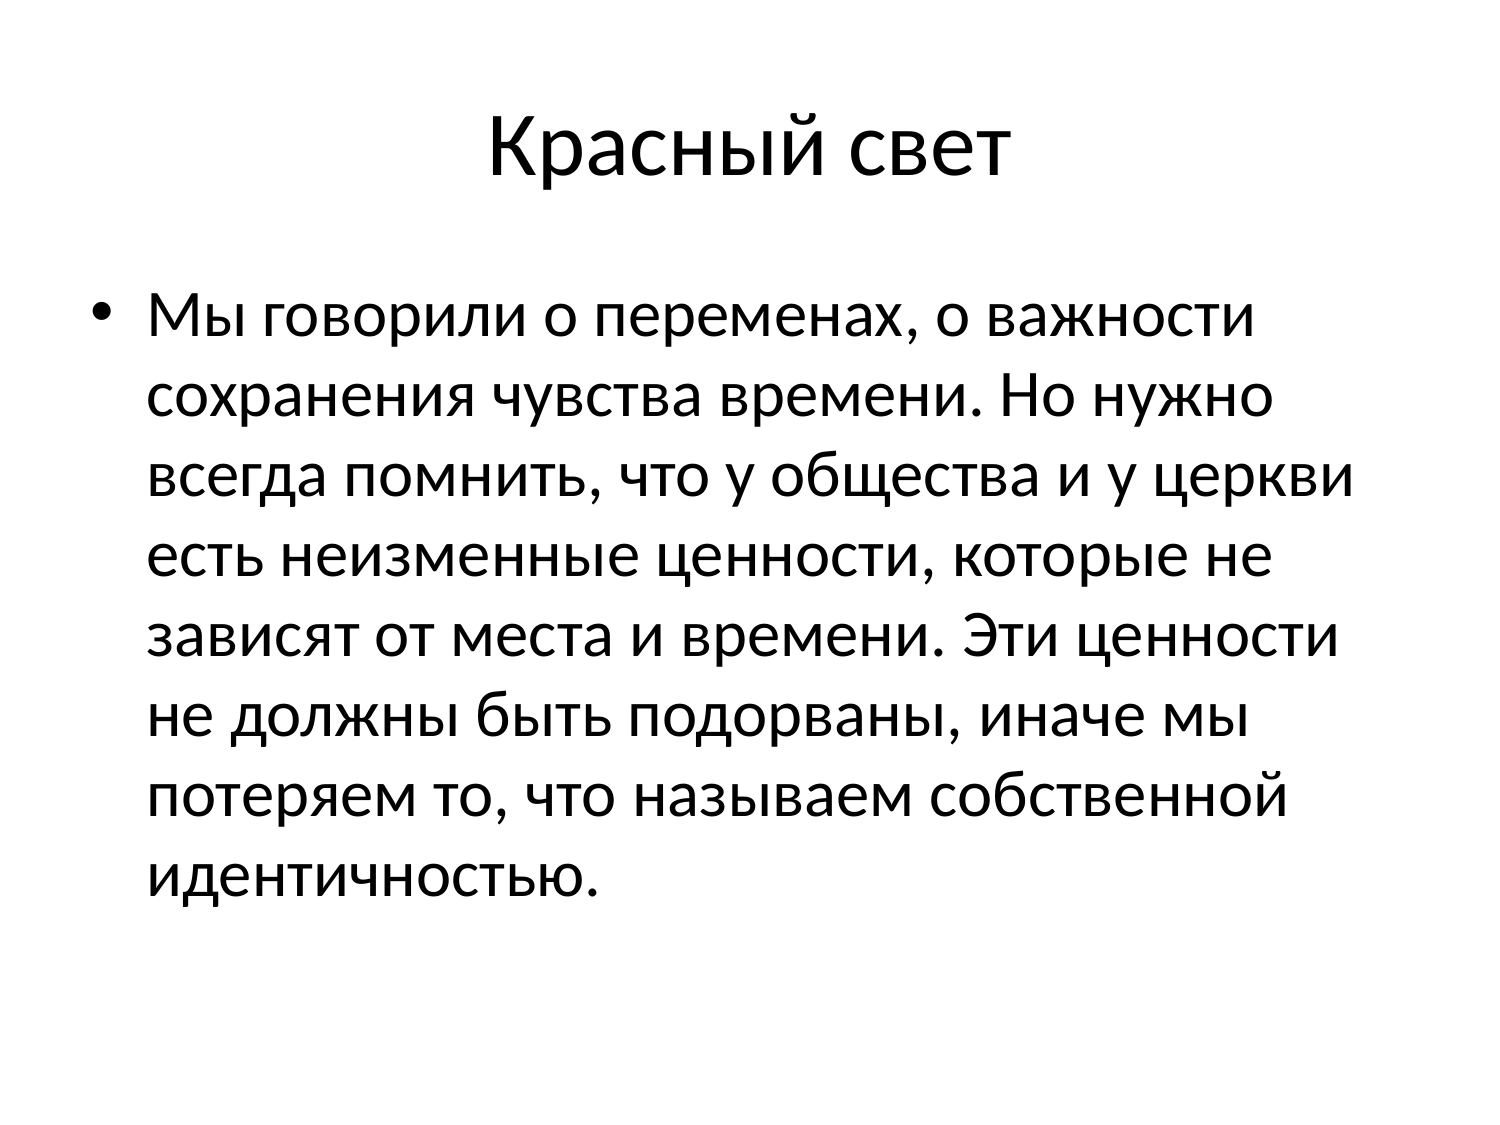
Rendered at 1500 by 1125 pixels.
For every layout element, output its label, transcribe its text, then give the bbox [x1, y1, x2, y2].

title Красный свет [75, 45, 1425, 233]
list Мы говорили о переменах, о важности сохранения чувства времени. Но нужно всегда помнить, что у общества и у церкви есть неизменные ценности, которые не зависят от места и времени. Эти ценности не должны быть подорваны, иначе мы потеряем то, что называем собственной идентичностью. [75, 262, 1425, 1005]
